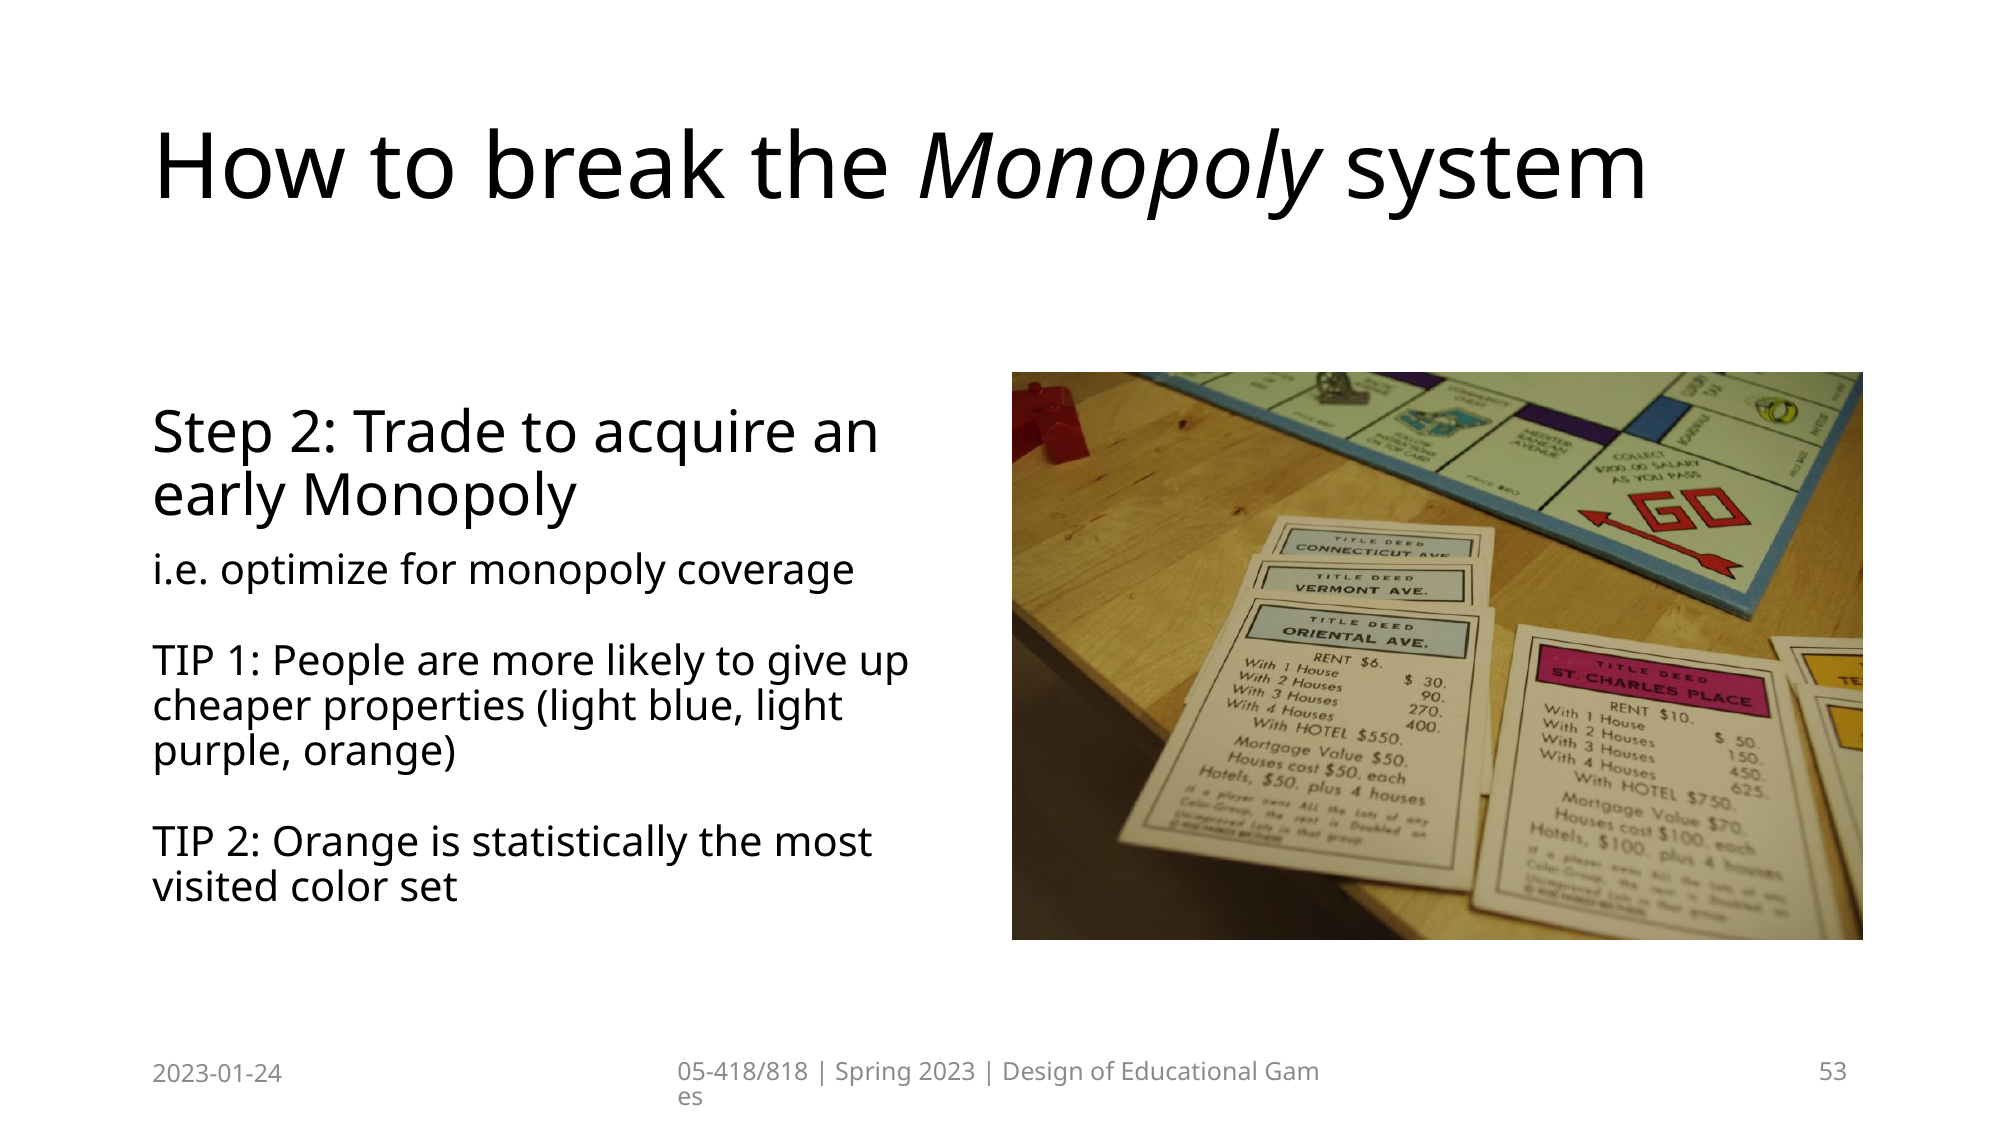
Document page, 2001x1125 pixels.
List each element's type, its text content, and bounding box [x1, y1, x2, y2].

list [1012, 372, 1863, 940]
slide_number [137, 1042, 588, 1103]
list Step 2: Trade to acquire an early Monopoly i.e. optimize for monopoly coverage TIP 1: People are more likely to give up cheaper properties (light blue, light purple, orange) TIP 2: Orange is statistically the most visited color set [137, 299, 988, 1014]
slide_number 53 [1412, 1042, 1863, 1103]
footer 05-418/818 | Spring 2023 | Design of Educational Games [662, 1042, 1338, 1103]
title How to break the Monopoly system [137, 59, 1863, 278]
